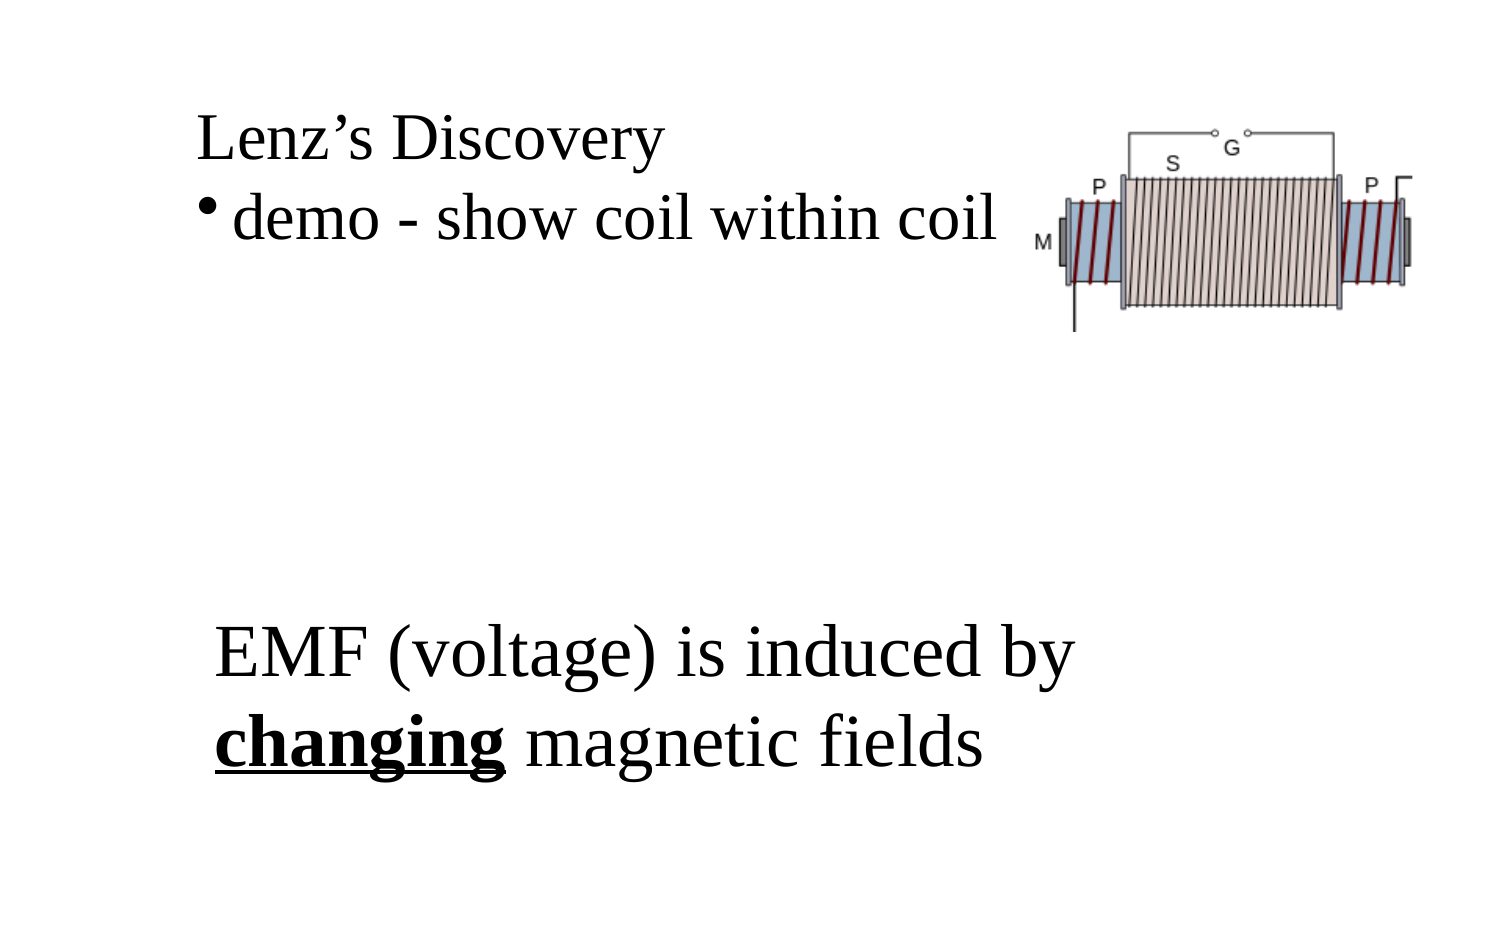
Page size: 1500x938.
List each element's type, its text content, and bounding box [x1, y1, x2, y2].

picture [1024, 118, 1413, 332]
text_box EMF (voltage) is induced by changing magnetic fields [200, 593, 1366, 789]
text_box Lenz’s Discovery demo - show coil within coil [181, 85, 1015, 261]
